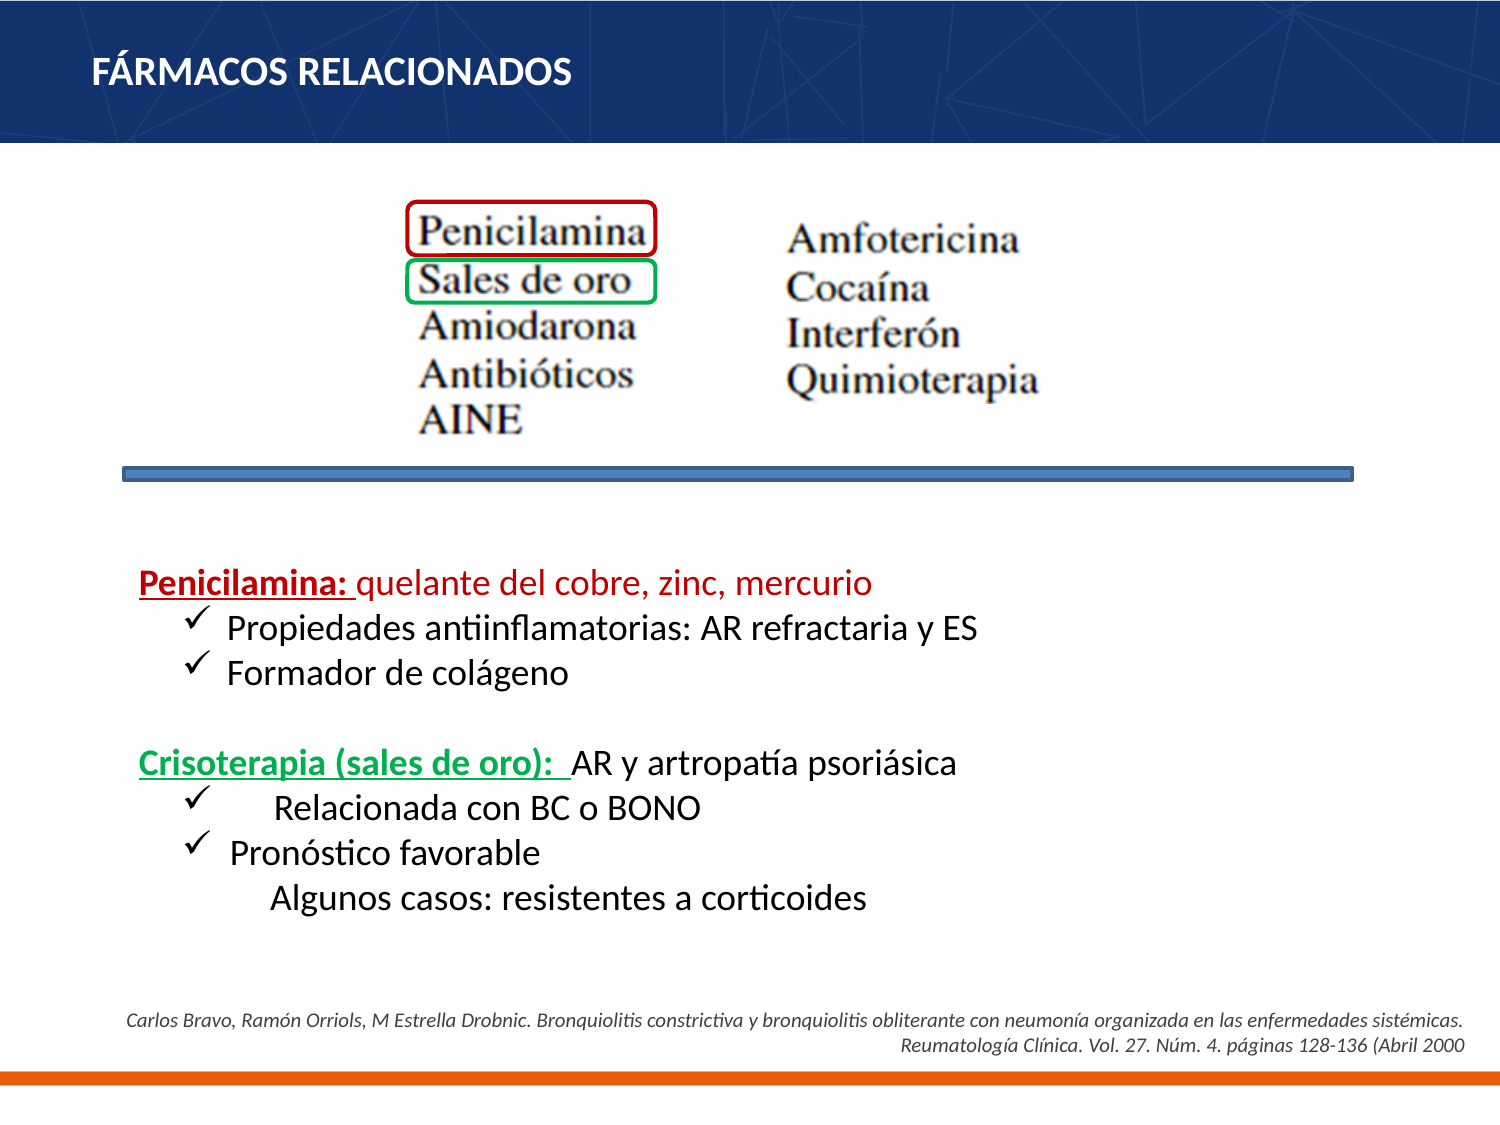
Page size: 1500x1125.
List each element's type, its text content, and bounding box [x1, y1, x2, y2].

text_box [122, 466, 1354, 482]
footer Carlos Bravo, Ramón Orriols, M Estrella Drobnic. Bronquiolitis constrictiva y bronquiolitis obliterante con neumonía organizada en las enfermedades sistémicas. Reumatología Clínica. Vol. 27. Núm. 4. páginas 128-136 (Abril 2000 [44, 999, 1480, 1057]
text_box Penicilamina: quelante del cobre, zinc, mercurio Propiedades antiinflamatorias: AR refractaria y ES Formador de colágeno Crisoterapia (sales de oro): AR y artropatía psoriásica Relacionada con BC o BONO Pronóstico favorable Algunos casos: resistentes a corticoides [123, 550, 1353, 971]
text_box [406, 199, 657, 206]
picture [0, 0, 1500, 1125]
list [383, 207, 705, 446]
title FÁRMACOS RELACIONADOS [76, 0, 1258, 138]
